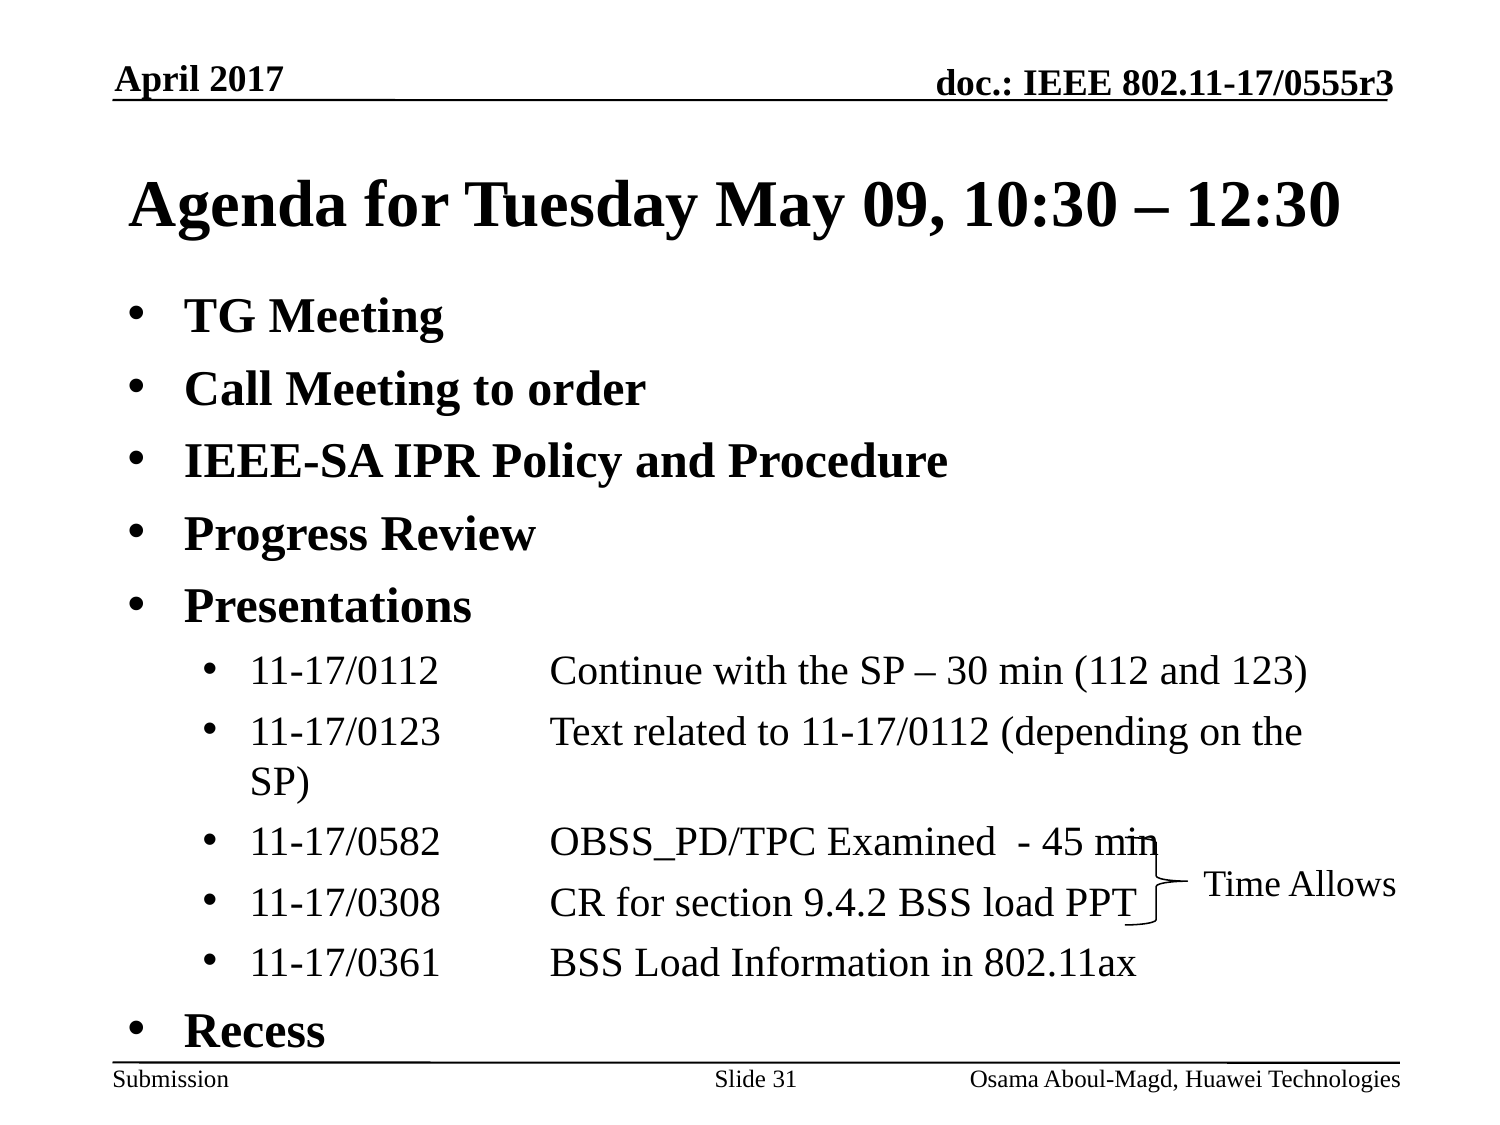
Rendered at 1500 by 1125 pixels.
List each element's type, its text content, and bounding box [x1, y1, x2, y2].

text_box [1124, 837, 1188, 925]
slide_number Slide 31 [712, 1061, 800, 1123]
footer Osama Aboul-Magd, Huawei Technologies [878, 1061, 1402, 1093]
list TG Meeting Call Meeting to order IEEE-SA IPR Policy and Procedure Progress Review Presentations 11-17/0112 Continue with the SP – 30 min (112 and 123) 11-17/0123 Text related to 11-17/0112 (depending on the SP) 11-17/0582 OBSS_PD/TPC Examined - 45 min 11-17/0308 CR for section 9.4.2 BSS load PPT 11-17/0361 BSS Load Information in 802.11ax Recess [112, 274, 1388, 950]
title Agenda for Tuesday May 09, 10:30 – 12:30 [87, 112, 1402, 288]
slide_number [114, 54, 423, 100]
text_box Time Allows [1188, 851, 1412, 912]
